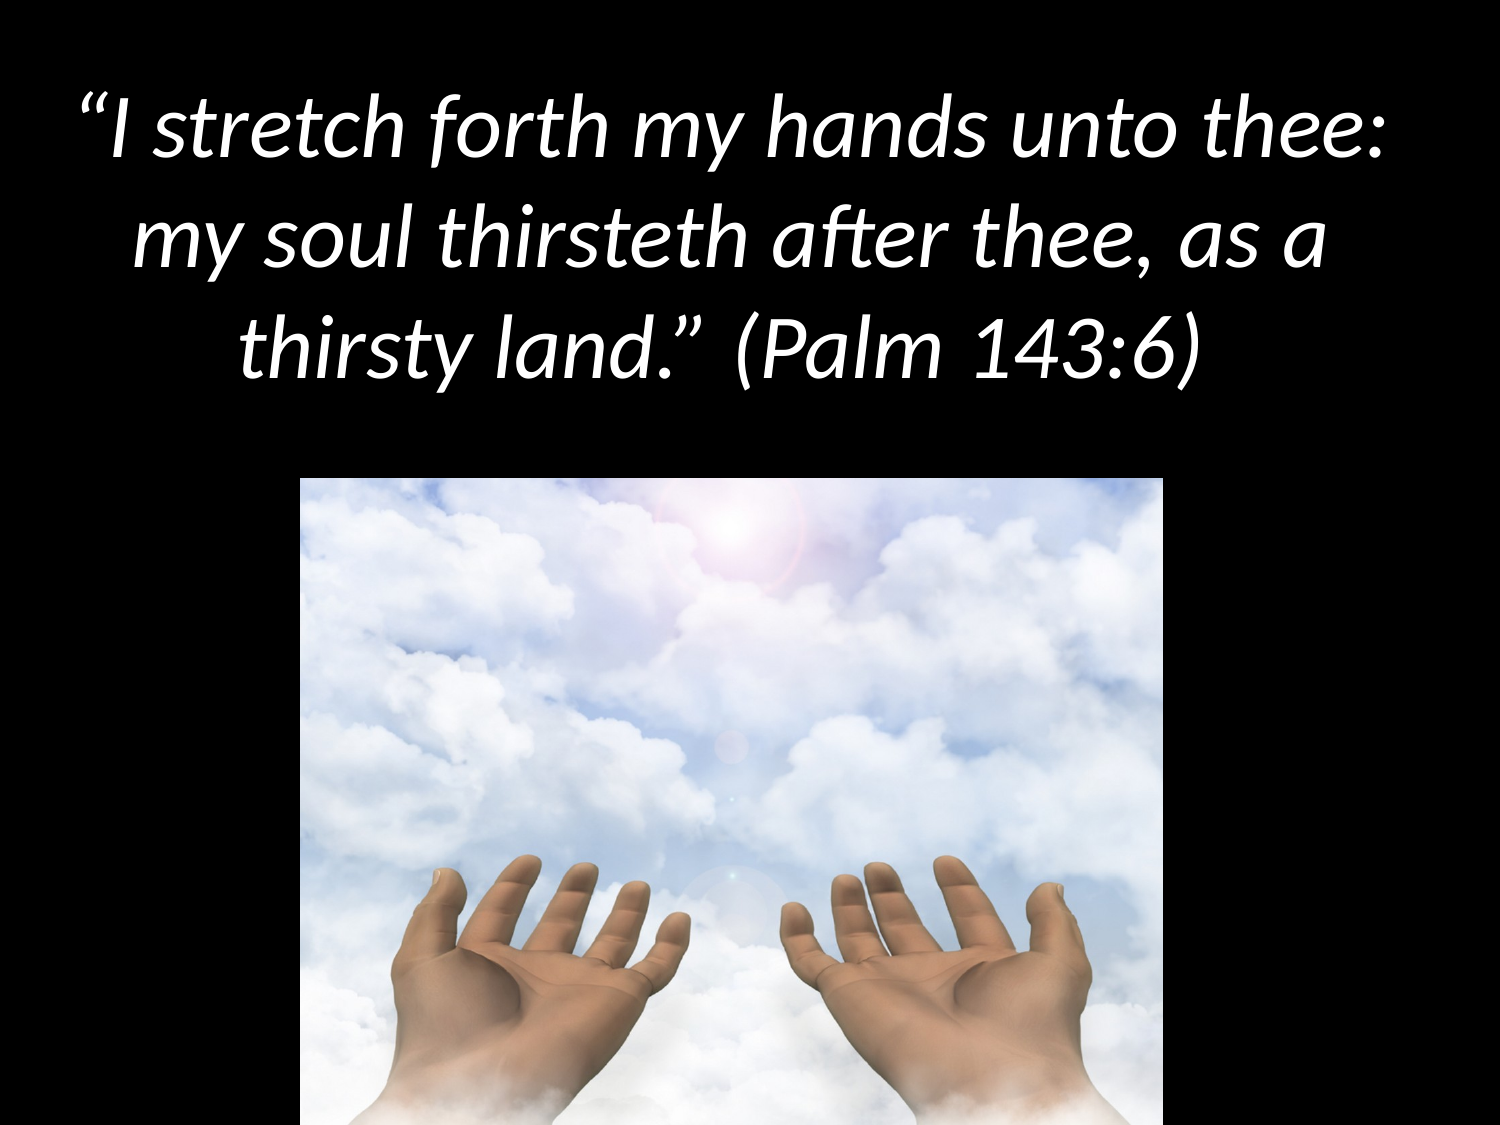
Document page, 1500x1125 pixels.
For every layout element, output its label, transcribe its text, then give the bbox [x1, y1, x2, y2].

title “I stretch forth my hands unto thee: my soul thirsteth after thee, as a thirsty land.” (Palm 143:6) [37, 0, 1425, 463]
picture [299, 477, 1163, 1125]
